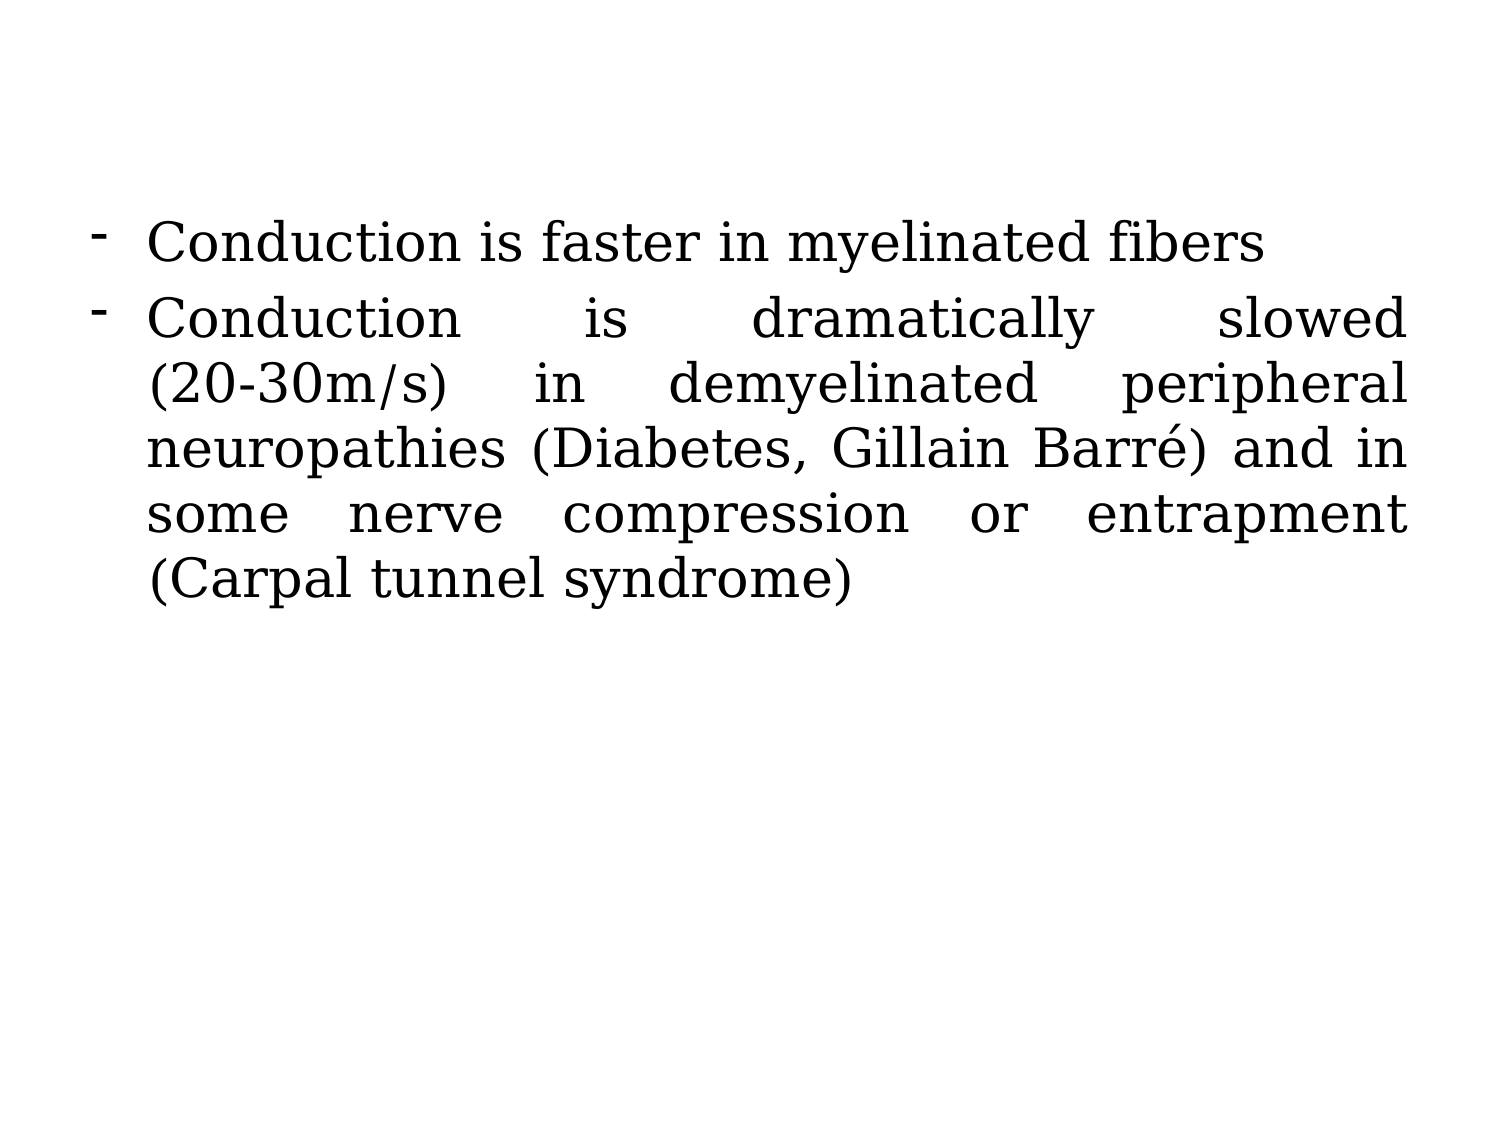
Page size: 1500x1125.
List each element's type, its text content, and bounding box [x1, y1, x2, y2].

list Conduction is faster in myelinated fibers Conduction is dramatically slowed (20-30m/s) in demyelinated peripheral neuropathies (Diabetes, Gillain Barré) and in some nerve compression or entrapment (Carpal tunnel syndrome) [75, 200, 1425, 943]
